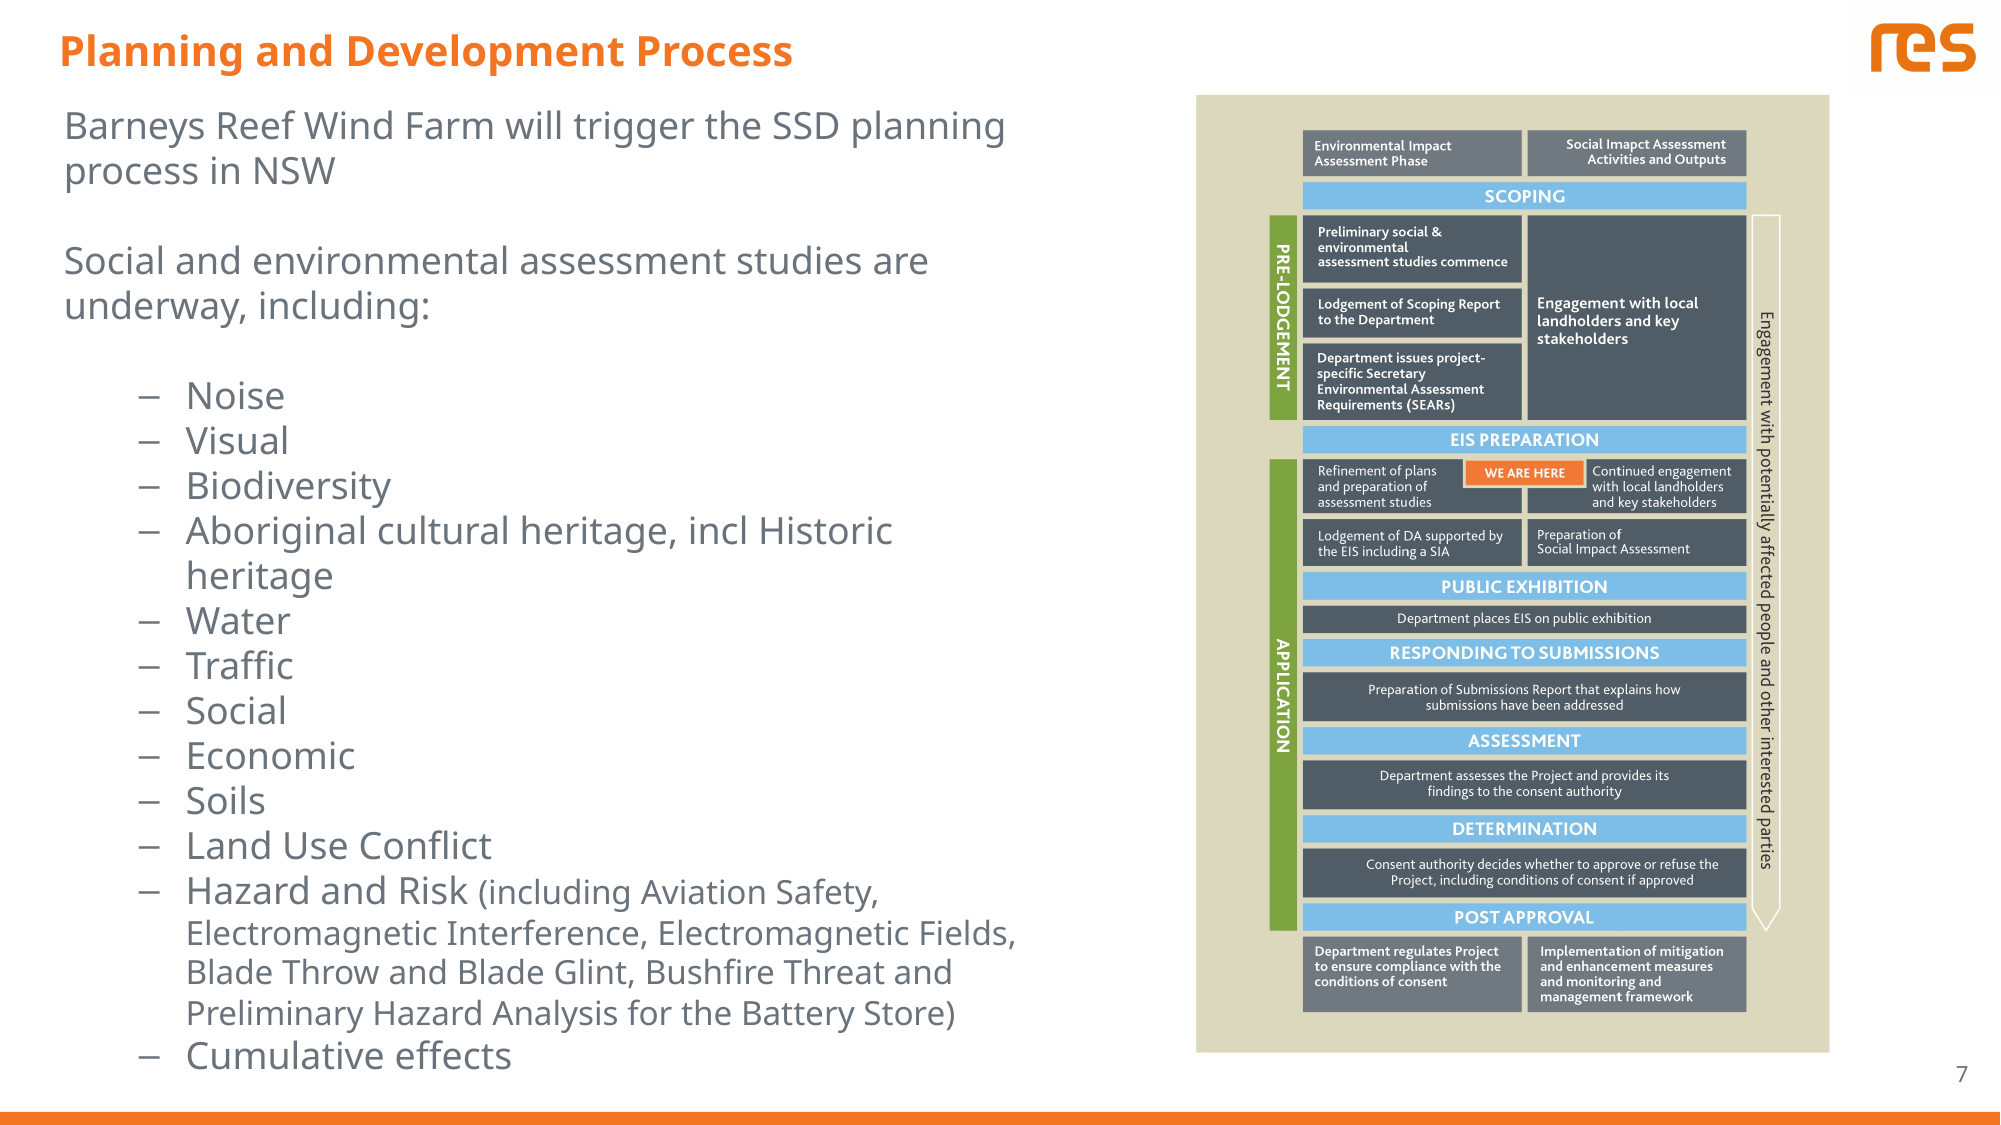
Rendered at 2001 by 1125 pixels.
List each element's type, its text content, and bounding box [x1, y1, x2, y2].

title Planning and Development Process [0, 17, 1788, 77]
slide_number 6 [1899, 1052, 1984, 1113]
picture [1196, 94, 1830, 1053]
list Barneys Reef Wind Farm will trigger the SSD planning process in NSW Social and environmental assessment studies are underway, including: Noise Visual Biodiversity Aboriginal cultural heritage, incl Historic heritage Water Traffic Social Economic Soils Land Use Conflict Hazard and Risk (including Aviation Safety, Electromagnetic Interference, Electromagnetic Fields, Blade Throw and Blade Glint, Bushfire Threat and Preliminary Hazard Analysis for the Battery Store) Cumulative effects [48, 94, 1054, 906]
picture [1847, 0, 2000, 96]
